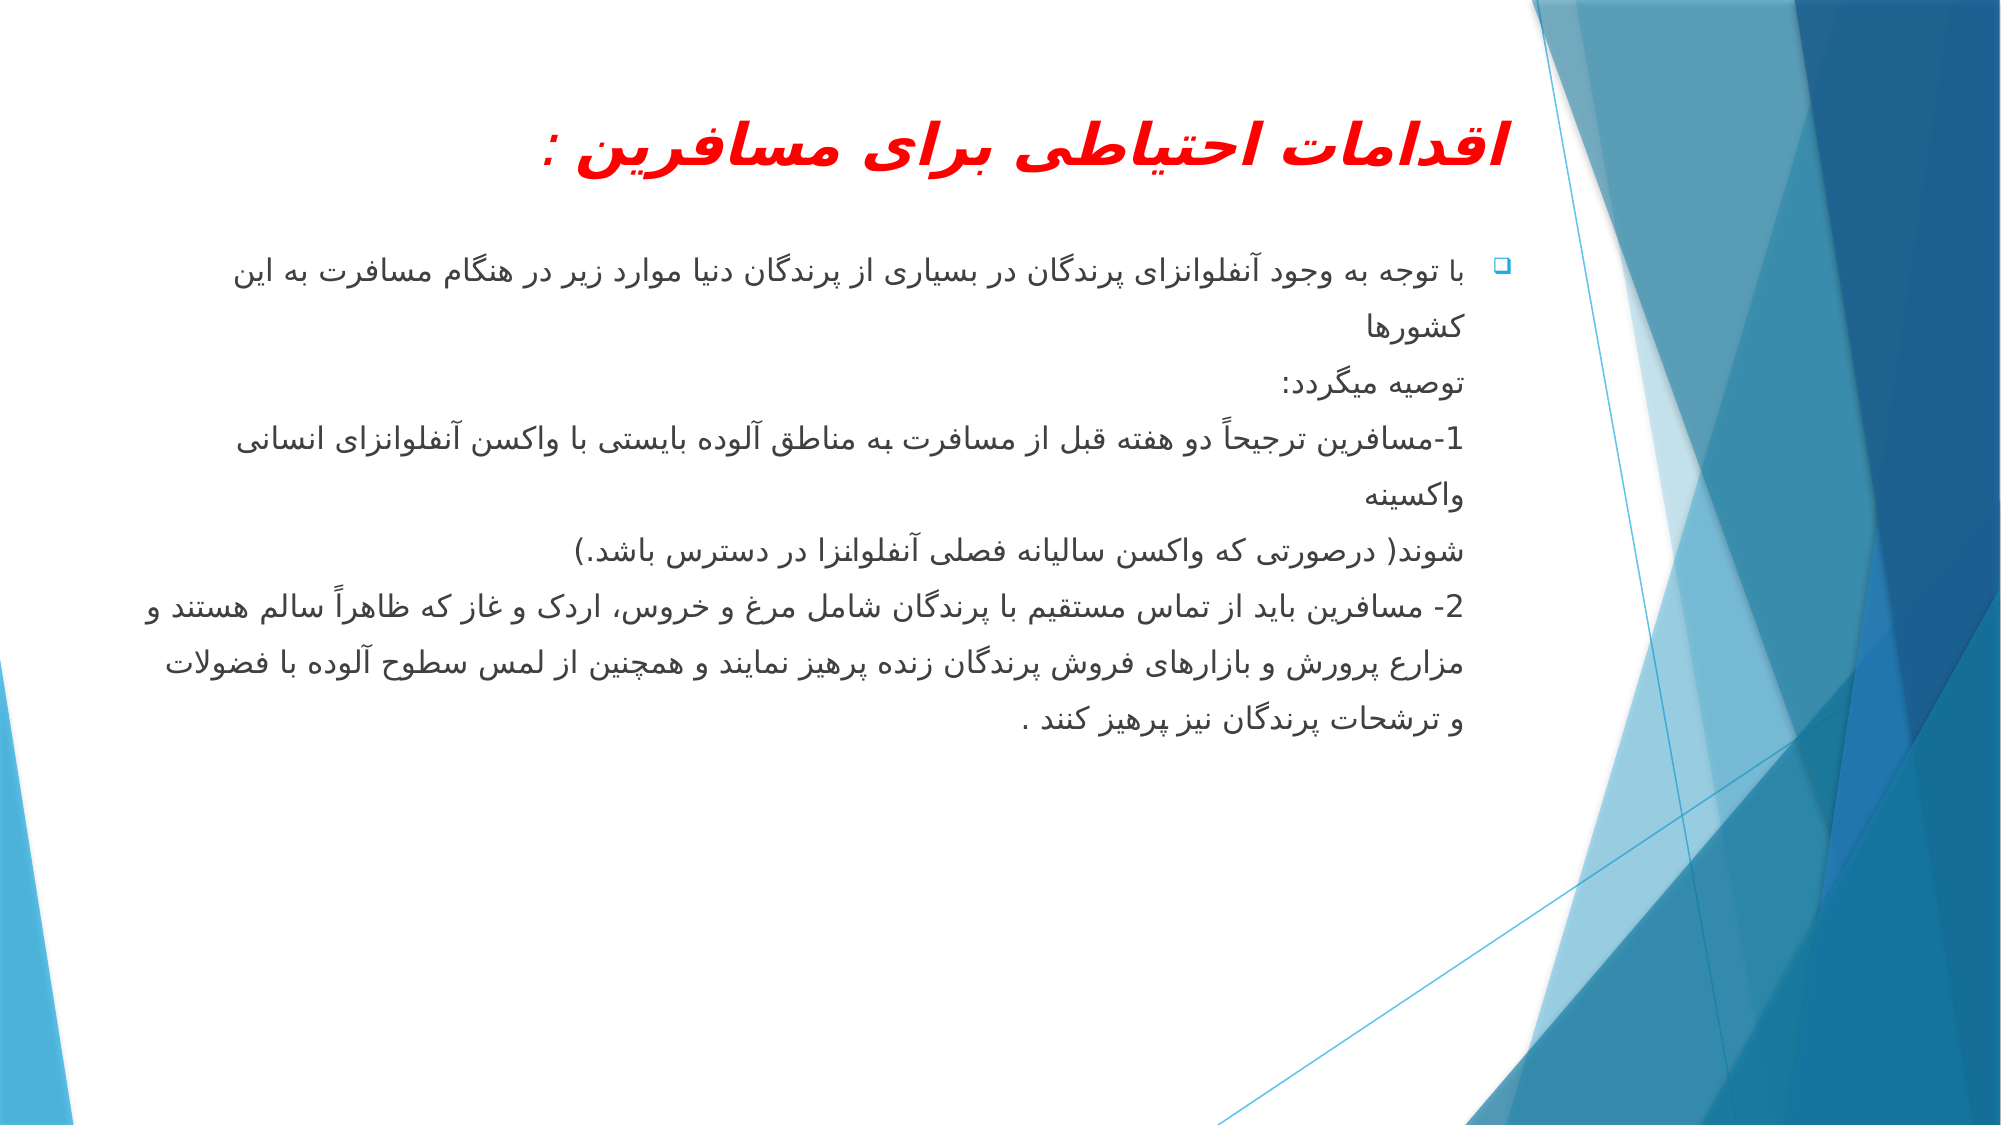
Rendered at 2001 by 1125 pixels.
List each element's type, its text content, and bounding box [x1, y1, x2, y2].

title اقدامات احتیاطی برای مسافرین : [111, 99, 1522, 224]
list با توجه به وجود آنفلوانزای پرندگان در بسیاری از پرندگان دنیا موارد زیر در هنگام مسافرت به این کشورها توصیه میگردد: 1-مسافرین ترجیحاً دو هفته قبل از مسافرت به مناطق آلوده بایستی با واکسن آنفلوانزای انسانی واکسینه شوند( درصورتی که واکسن سالیانه فصلی آنفلوانزا در دسترس باشد.) 2- مسافرین باید از تماس مستقیم با پرندگان شامل مرغ و خروس، اردک و غاز که ظاهراً سالم هستند و مزارع پرورش و بازارهای فروش پرندگان زنده پرهیز نمایند و همچنین از لمس سطوح آلوده با فضولات و ترشحات پرندگان نیز پرهیز کنند . [111, 224, 1522, 862]
